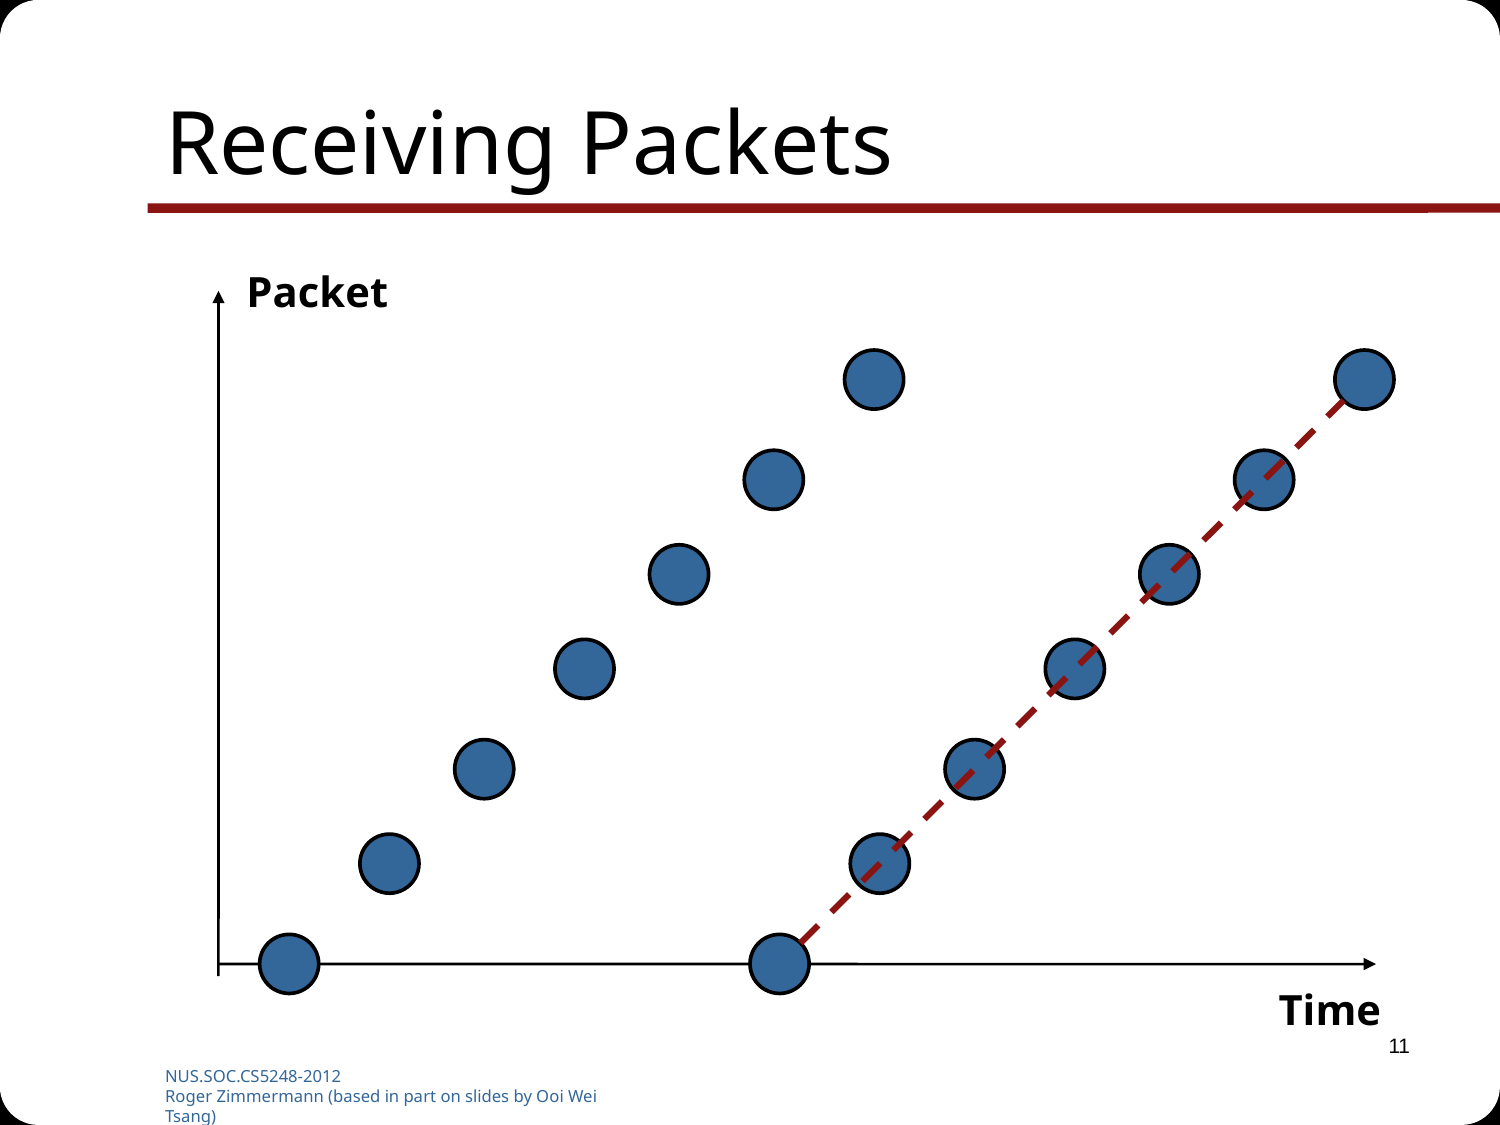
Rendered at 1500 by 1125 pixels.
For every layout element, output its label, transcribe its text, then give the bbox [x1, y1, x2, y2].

text_box [359, 834, 419, 894]
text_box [800, 402, 1344, 942]
text_box [554, 639, 615, 699]
text_box [810, 957, 1376, 971]
text_box Packet [231, 258, 455, 324]
text_box [744, 450, 795, 510]
text_box [750, 934, 810, 994]
footer [549, 1024, 1038, 1101]
text_box [844, 350, 904, 400]
text_box [1334, 350, 1394, 410]
text_box [649, 544, 709, 604]
slide_number NUS.SOC.CS5248-2012 Roger Zimmermann (based in part on slides by Ooi Wei Tsang) [149, 1058, 549, 1101]
text_box [454, 739, 514, 799]
text_box [212, 290, 225, 977]
text_box [259, 934, 319, 994]
slide_number 11 [1112, 1024, 1426, 1101]
title Receiving Packets [149, 45, 1426, 234]
text_box Time [1263, 976, 1397, 1041]
